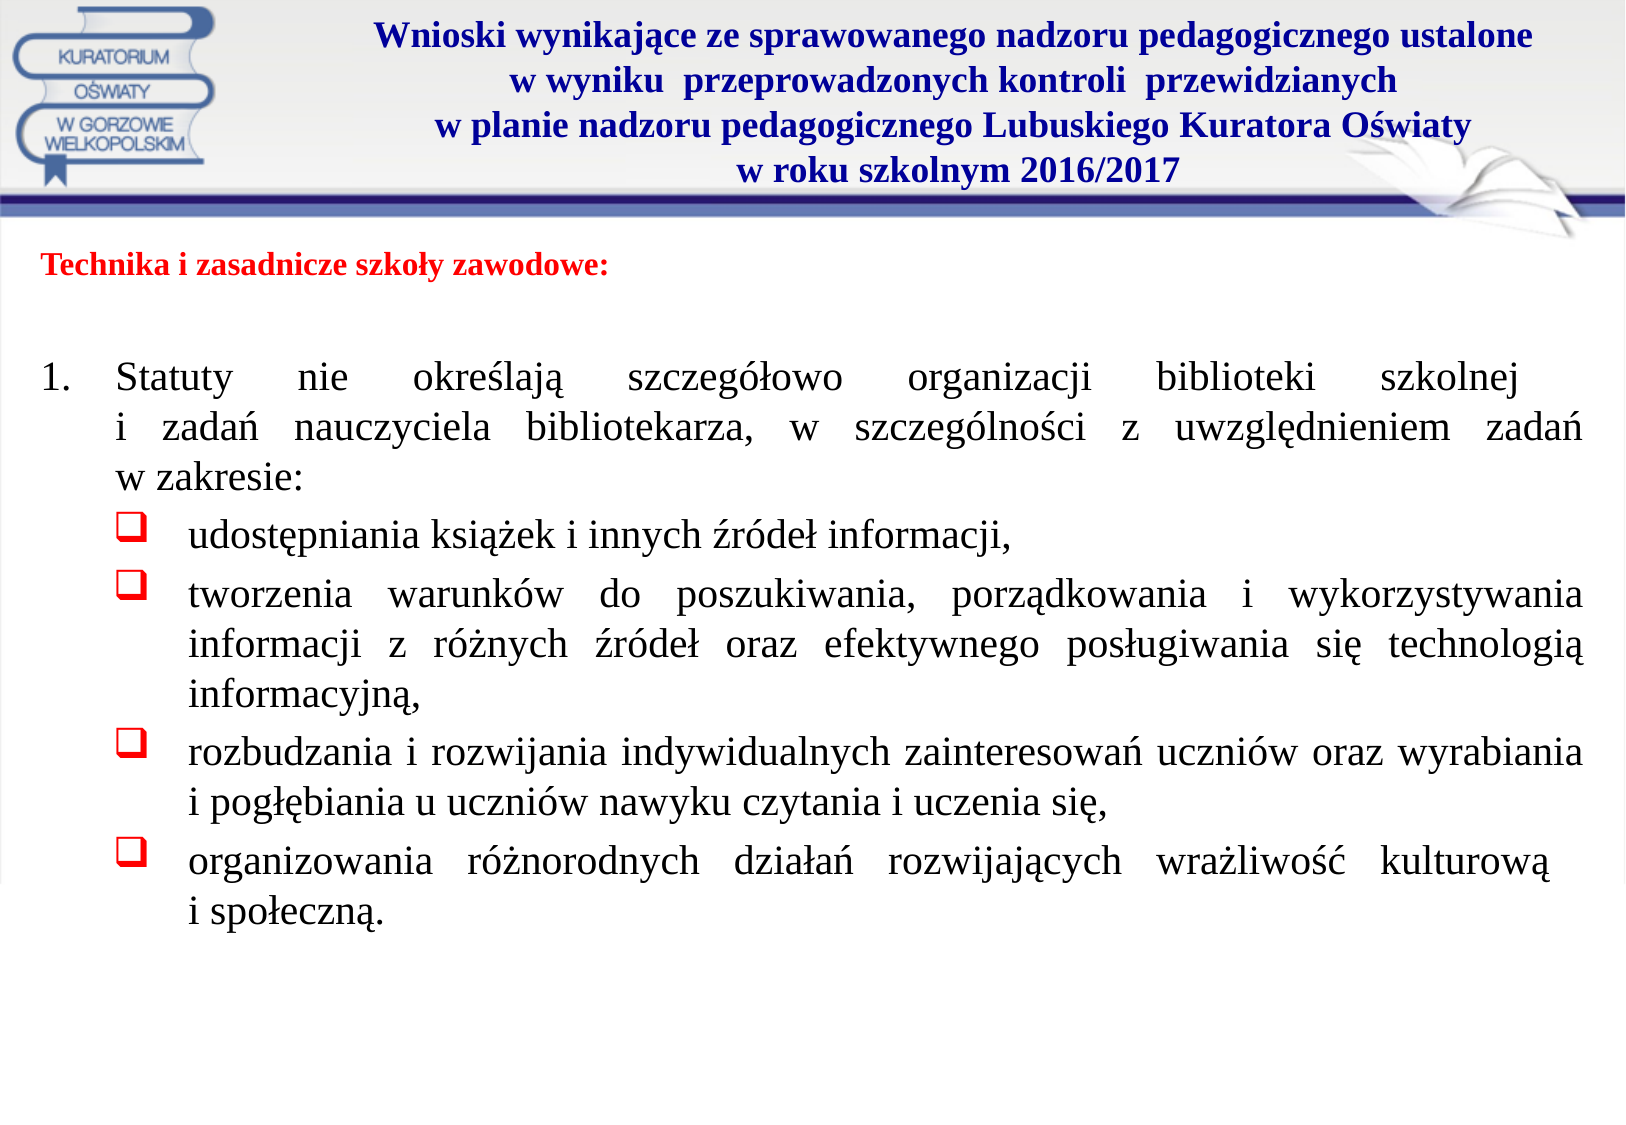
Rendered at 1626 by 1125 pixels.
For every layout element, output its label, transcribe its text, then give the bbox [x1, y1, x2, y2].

list Technika i zasadnicze szkoły zawodowe: Statuty nie określają szczegółowo organizacji biblioteki szkolnej i zadań nauczyciela bibliotekarza, w szczególności z uwzględnieniem zadań w zakresie: udostępniania książek i innych źródeł informacji, tworzenia warunków do poszukiwania, porządkowania i wykorzystywania informacji z różnych źródeł oraz efektywnego posługiwania się technologią informacyjną, rozbudzania i rozwijania indywidualnych zainteresowań uczniów oraz wyrabiania i pogłębiania u uczniów nawyku czytania i uczenia się, organizowania różnorodnych działań rozwijających wrażliwość kulturową i społeczną. [25, 234, 1600, 988]
picture [0, 0, 1626, 1125]
title Wnioski wynikające ze sprawowanego nadzoru pedagogicznego ustalone w wyniku przeprowadzonych kontroli przewidzianych w planie nadzoru pedagogicznego Lubuskiego Kuratora Oświaty w roku szkolnym 2016/2017 [317, 23, 1600, 176]
